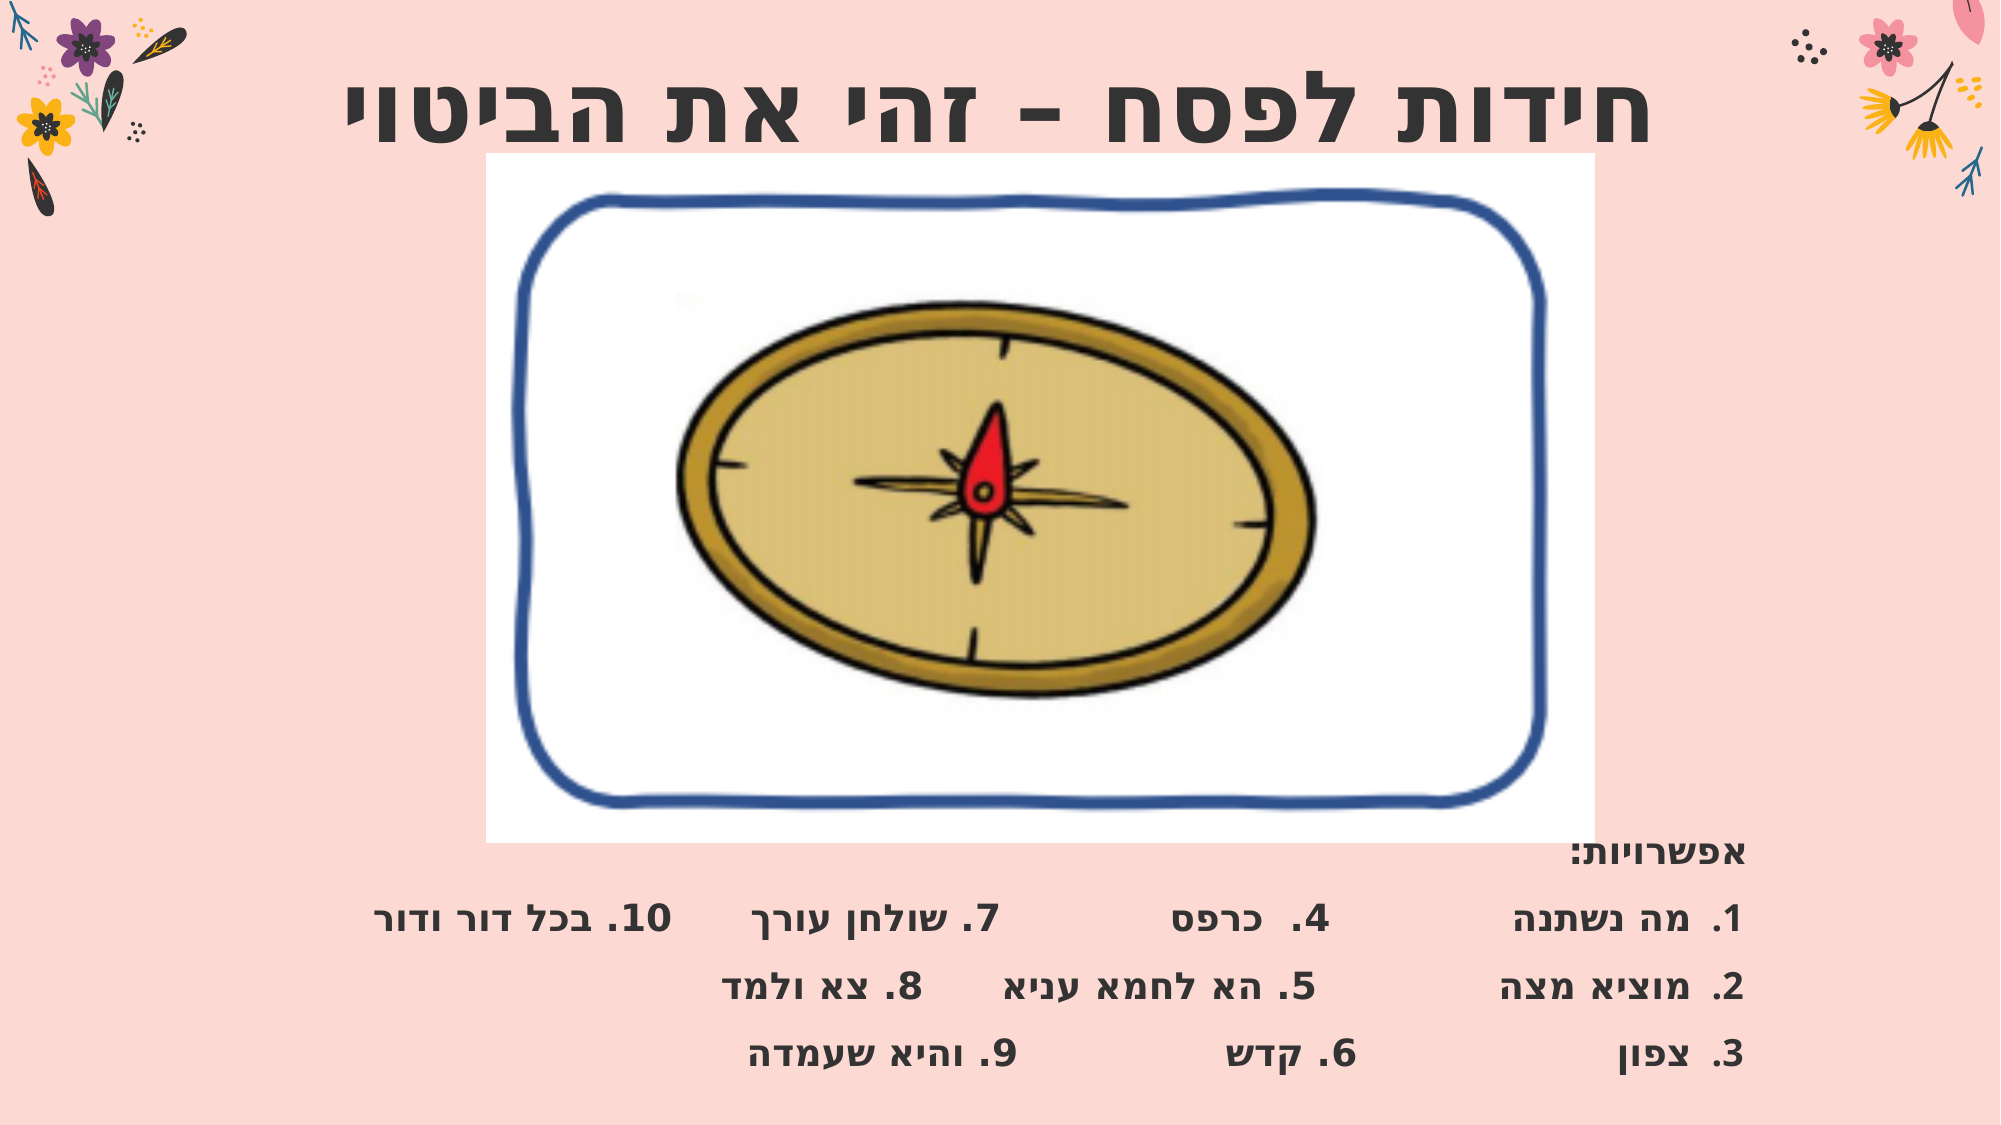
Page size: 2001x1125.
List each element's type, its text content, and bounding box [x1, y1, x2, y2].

title חידות לפסח – זהי את הביטוי שמצויר: [156, 27, 1844, 177]
picture [486, 153, 1595, 843]
text_box אפשרויות: מה נשתנה 4. כרפס 7. שולחן עורך 10. בכל דור ודור מוציא מצה 5. הא לחמא עניא 8. צא ולמד צפון 6. קדש 9. והיא שעמדה [75, 796, 1763, 1125]
